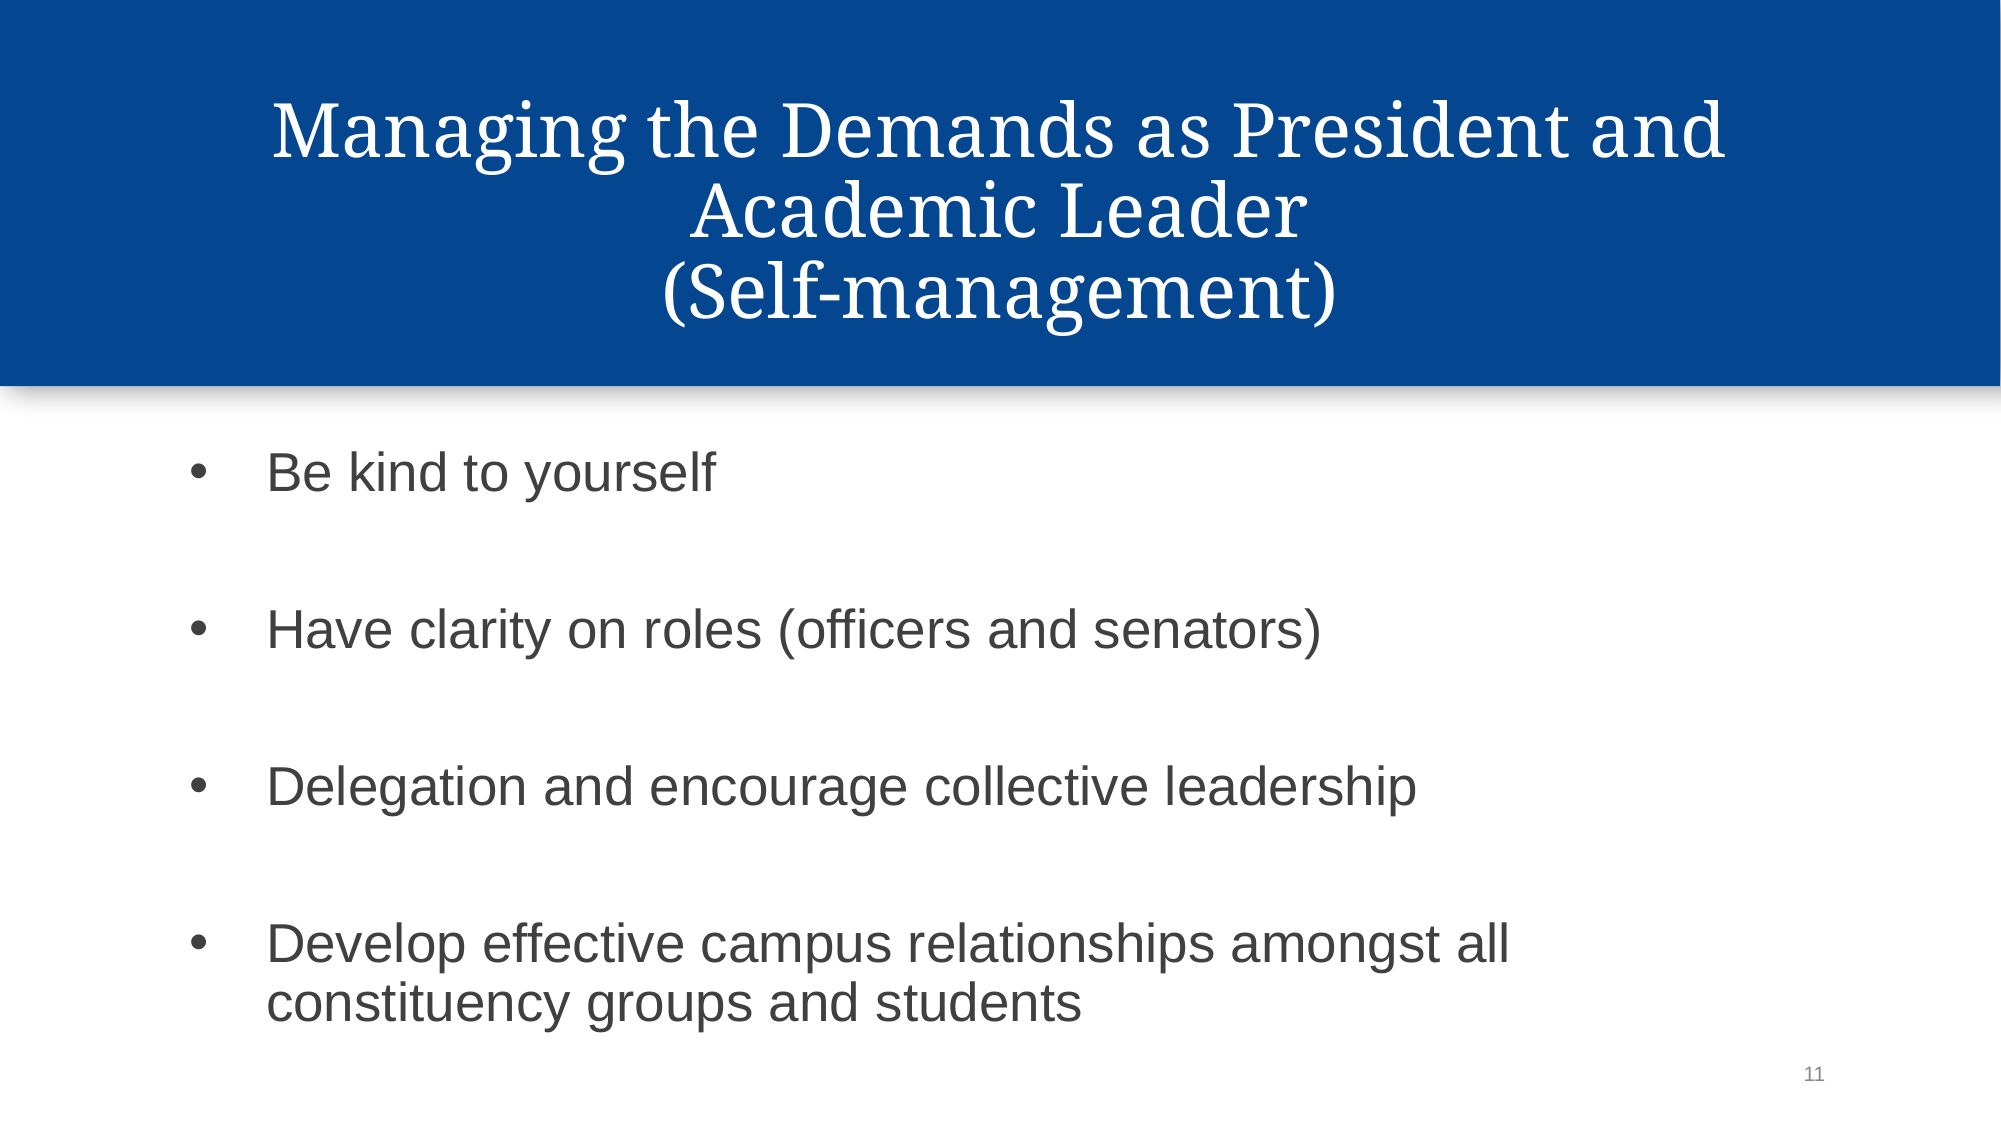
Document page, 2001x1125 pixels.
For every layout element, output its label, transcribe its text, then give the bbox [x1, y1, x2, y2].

title Managing the Demands as President and Academic Leader (Self-management) [174, 66, 1825, 343]
slide_number 11 [1374, 1042, 1825, 1103]
list Be kind to yourself Have clarity on roles (officers and senators) Delegation and encourage collective leadership Develop effective campus relationships amongst all constituency groups and students [174, 436, 1825, 1043]
